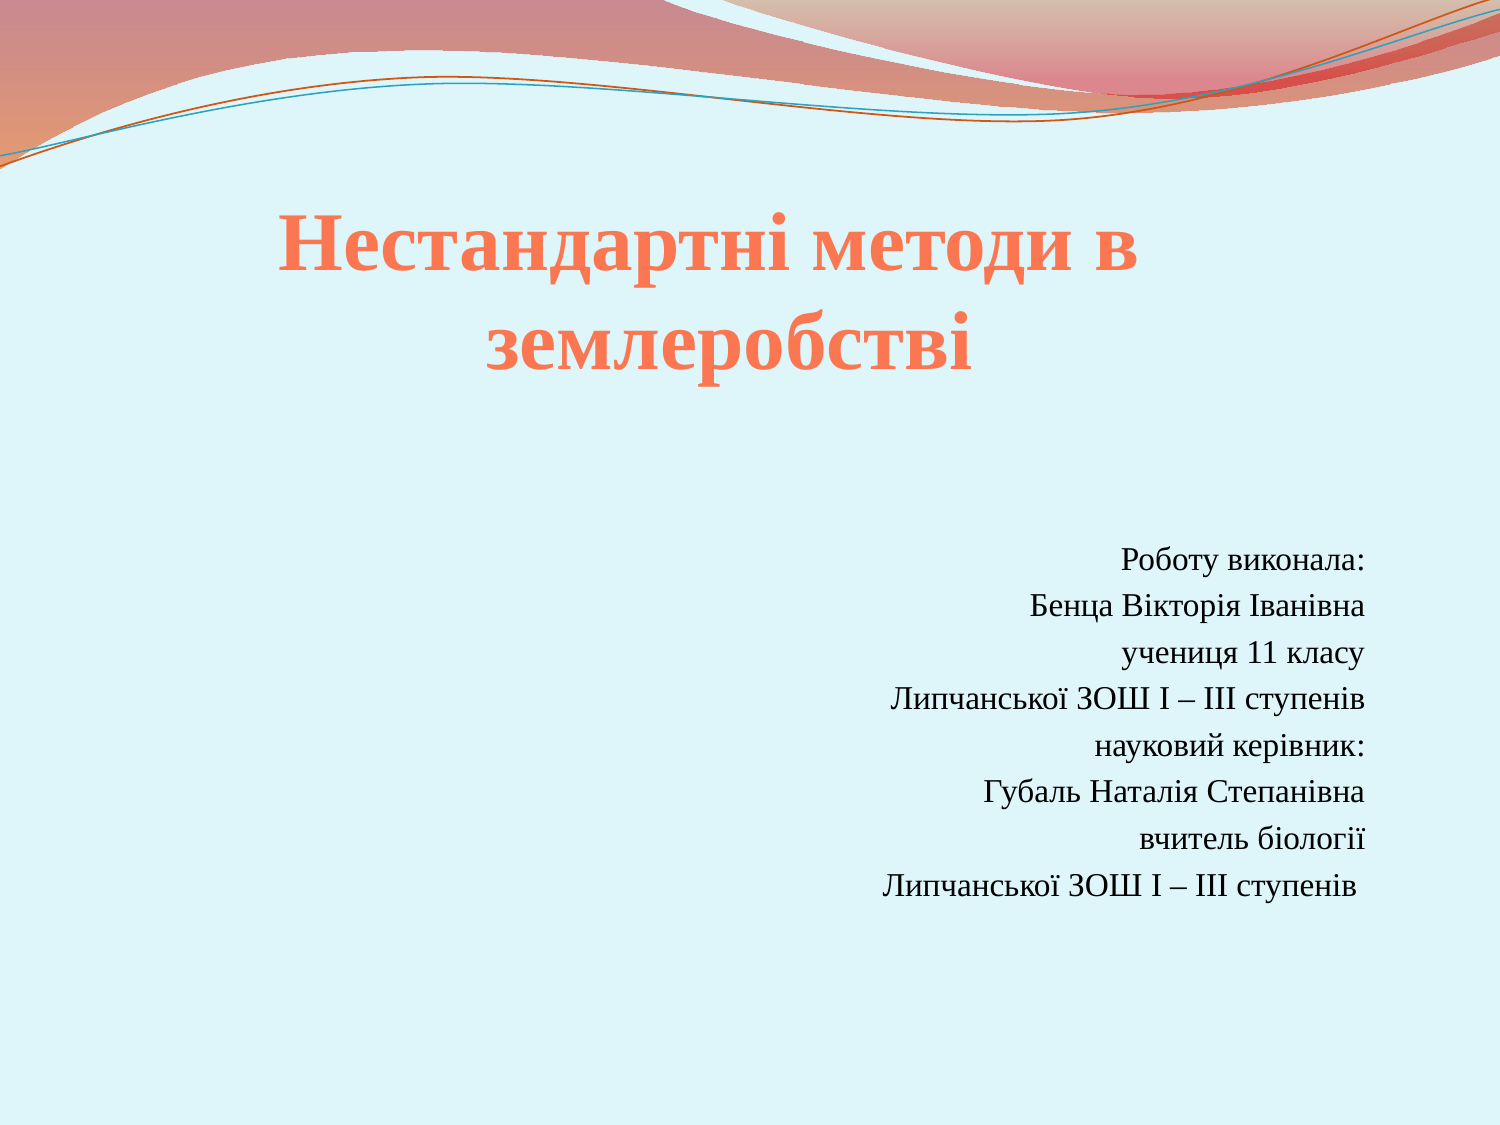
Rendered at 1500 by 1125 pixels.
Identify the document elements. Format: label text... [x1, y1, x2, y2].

subtitle Роботу виконала: Бенца Вікторія Іванівна учениця 11 класу Липчанської ЗОШ I – III ступенів науковий керівник: Губаль Наталія Степанівна вчитель біології Липчанської ЗОШ I – III ступенів [87, 529, 1376, 938]
title Нестандартні методи в землеробстві [87, 128, 1376, 387]
